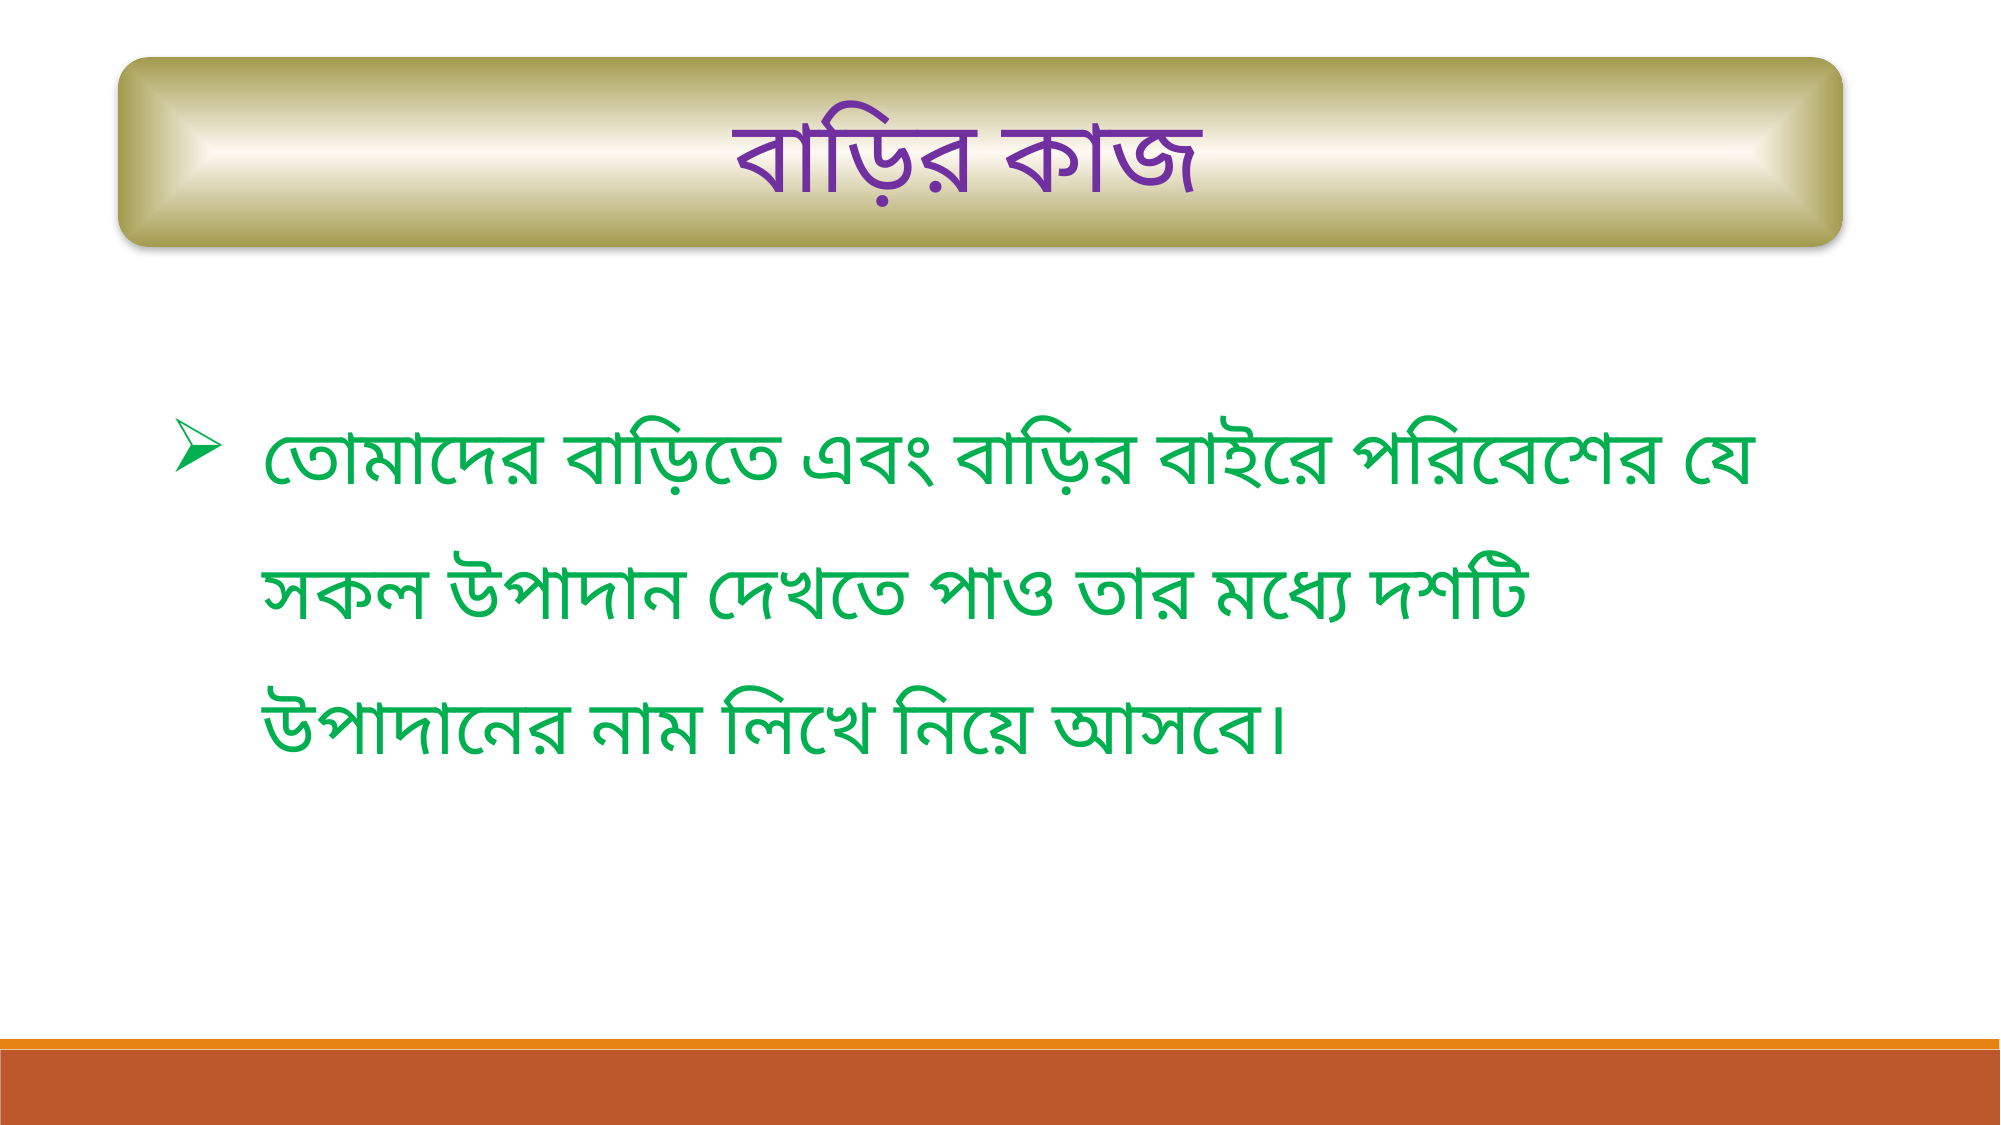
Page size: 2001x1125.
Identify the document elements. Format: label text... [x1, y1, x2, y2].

text_box তোমাদের বাড়িতে এবং বাড়ির বাইরে পরিবেশের যে সকল উপাদান দেখতে পাও তার মধ্যে দশটি উপাদানের নাম লিখে নিয়ে আসবে। [154, 356, 1807, 777]
text_box বাড়ির কাজ [117, 57, 1844, 247]
